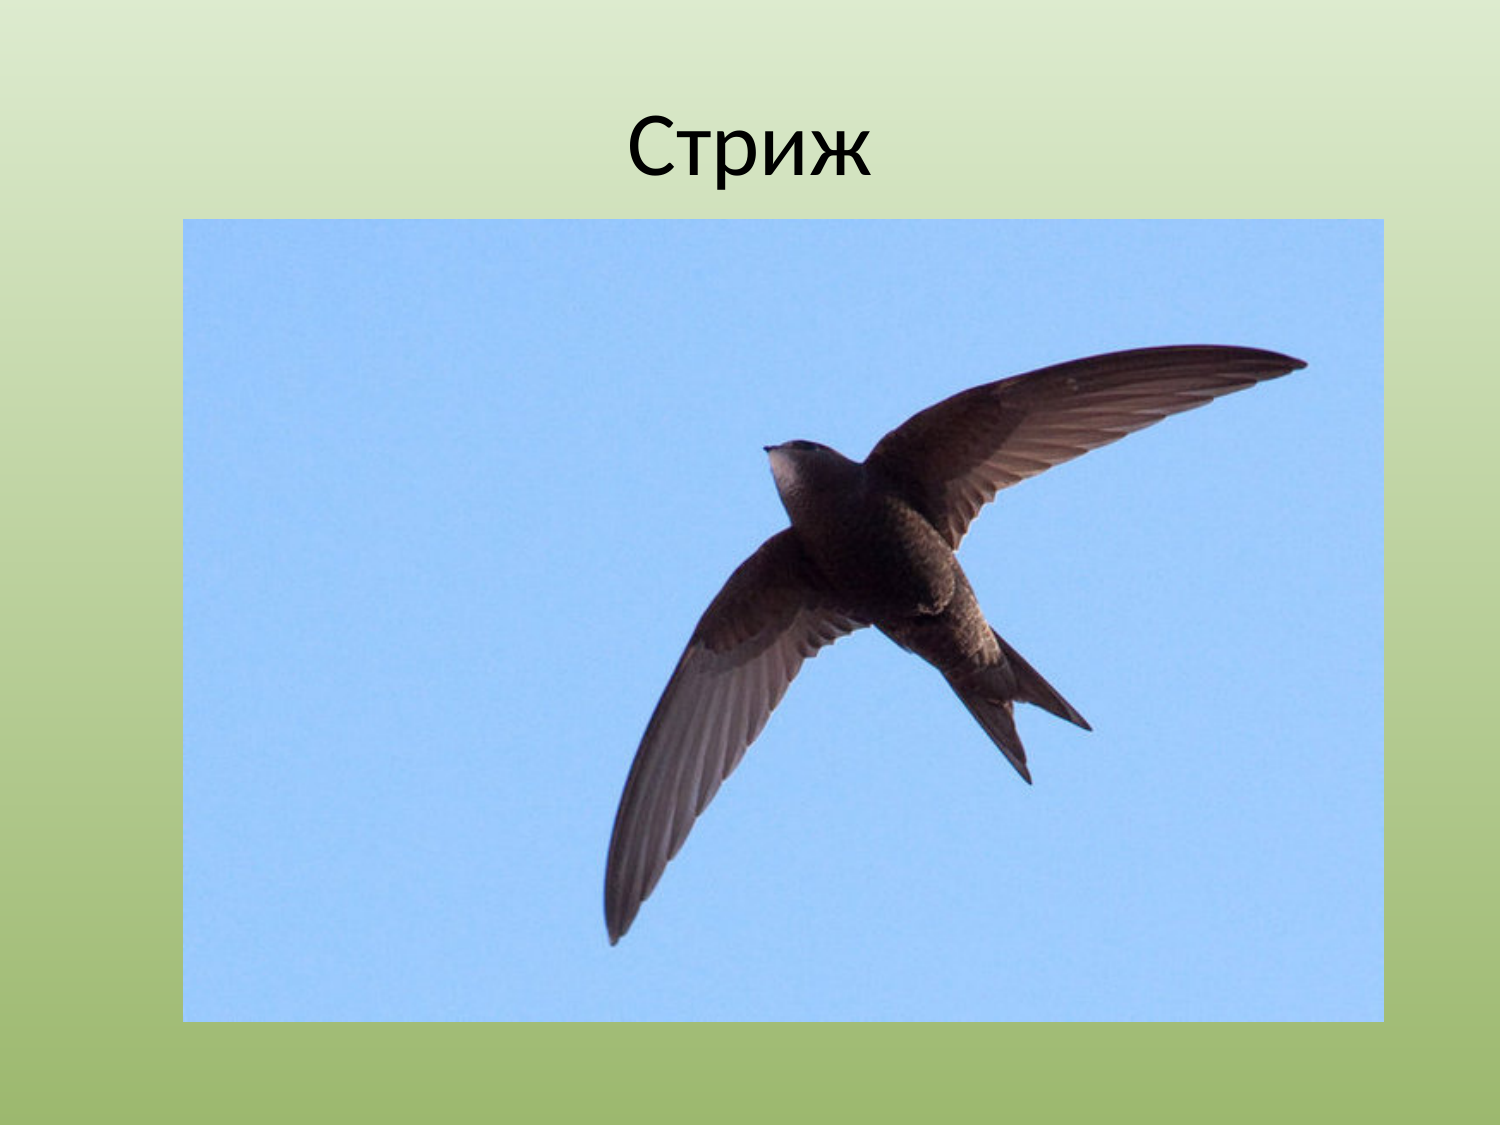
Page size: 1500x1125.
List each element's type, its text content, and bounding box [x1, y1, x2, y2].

picture [182, 219, 1384, 1023]
title Стриж [75, 45, 1425, 233]
